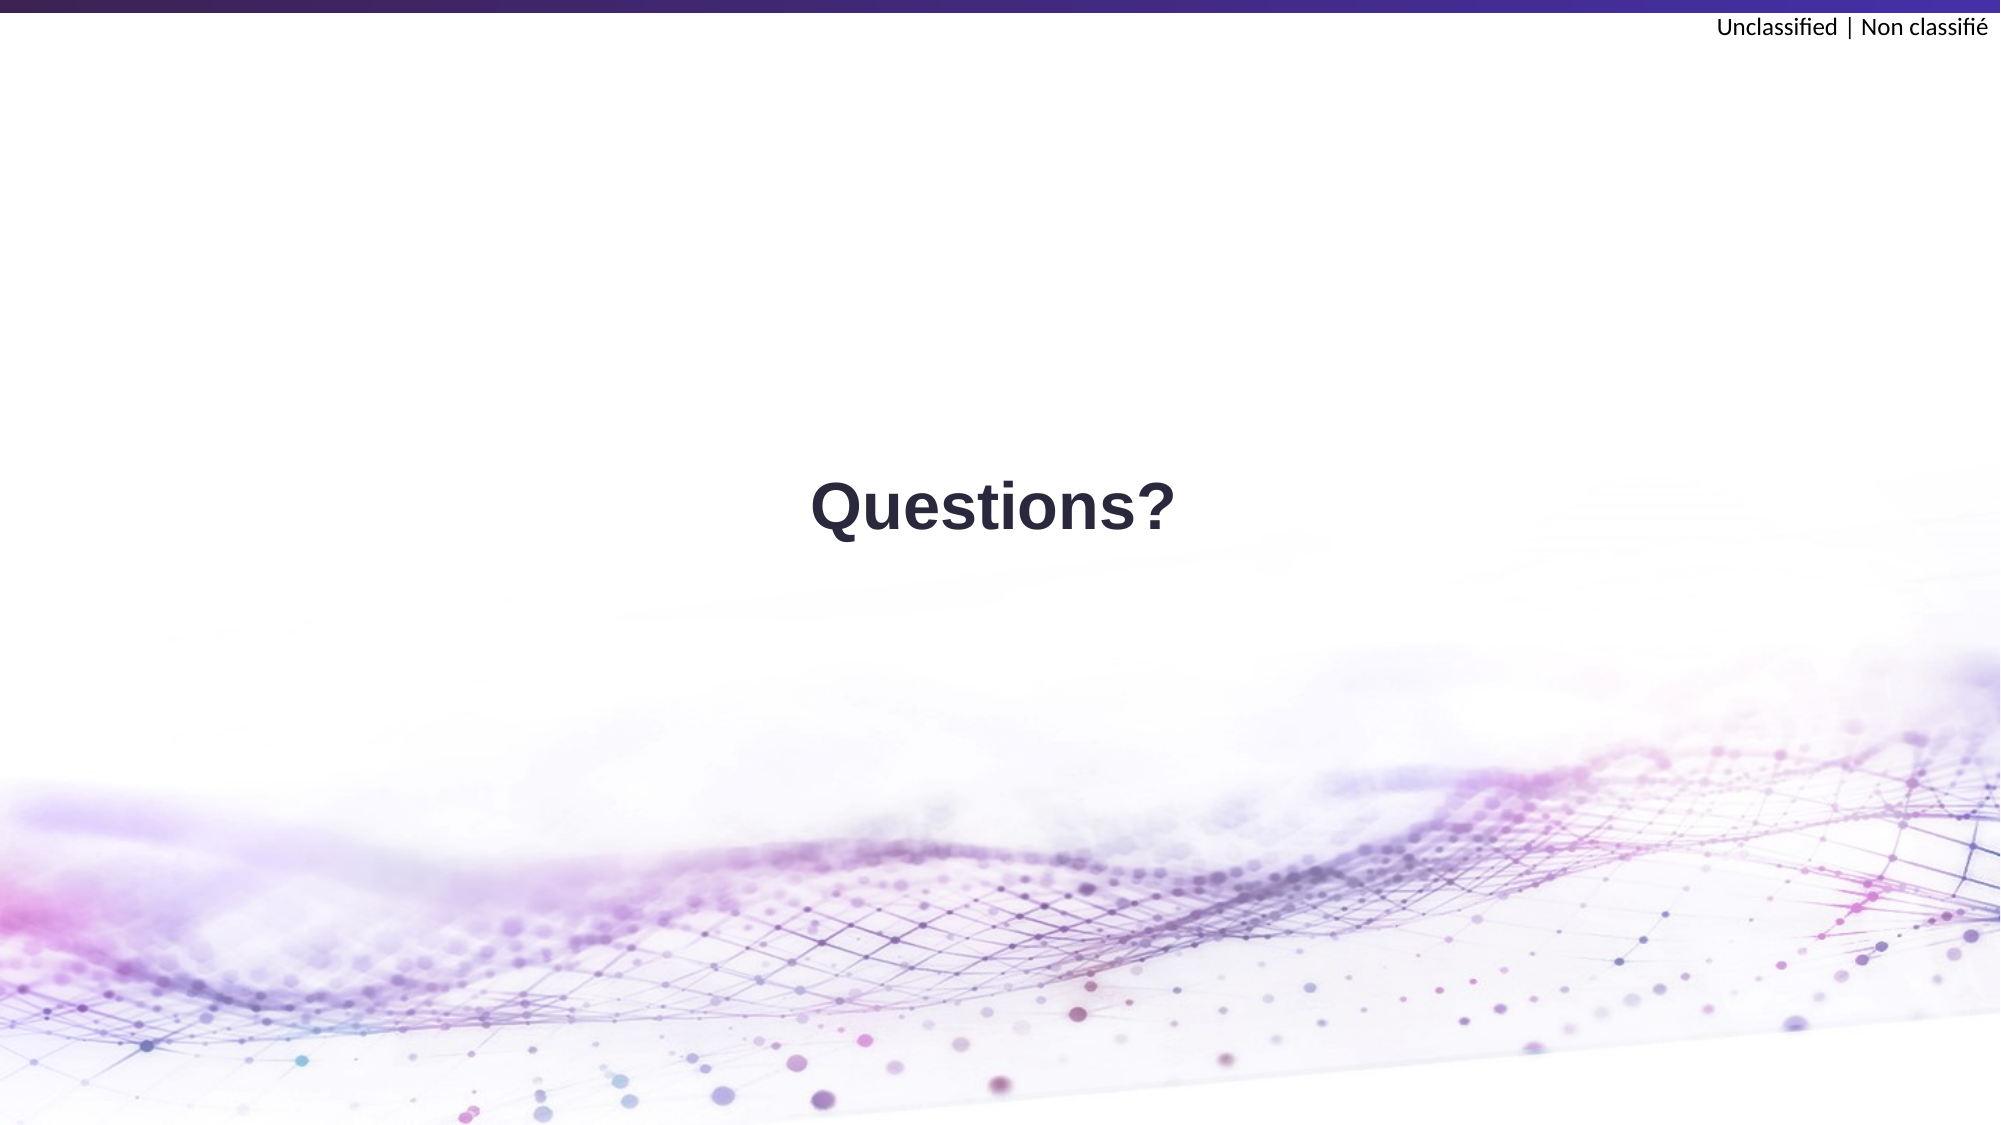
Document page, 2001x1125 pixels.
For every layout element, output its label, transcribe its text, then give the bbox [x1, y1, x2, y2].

picture [0, 0, 2001, 1125]
text_box Questions? [795, 464, 1205, 563]
